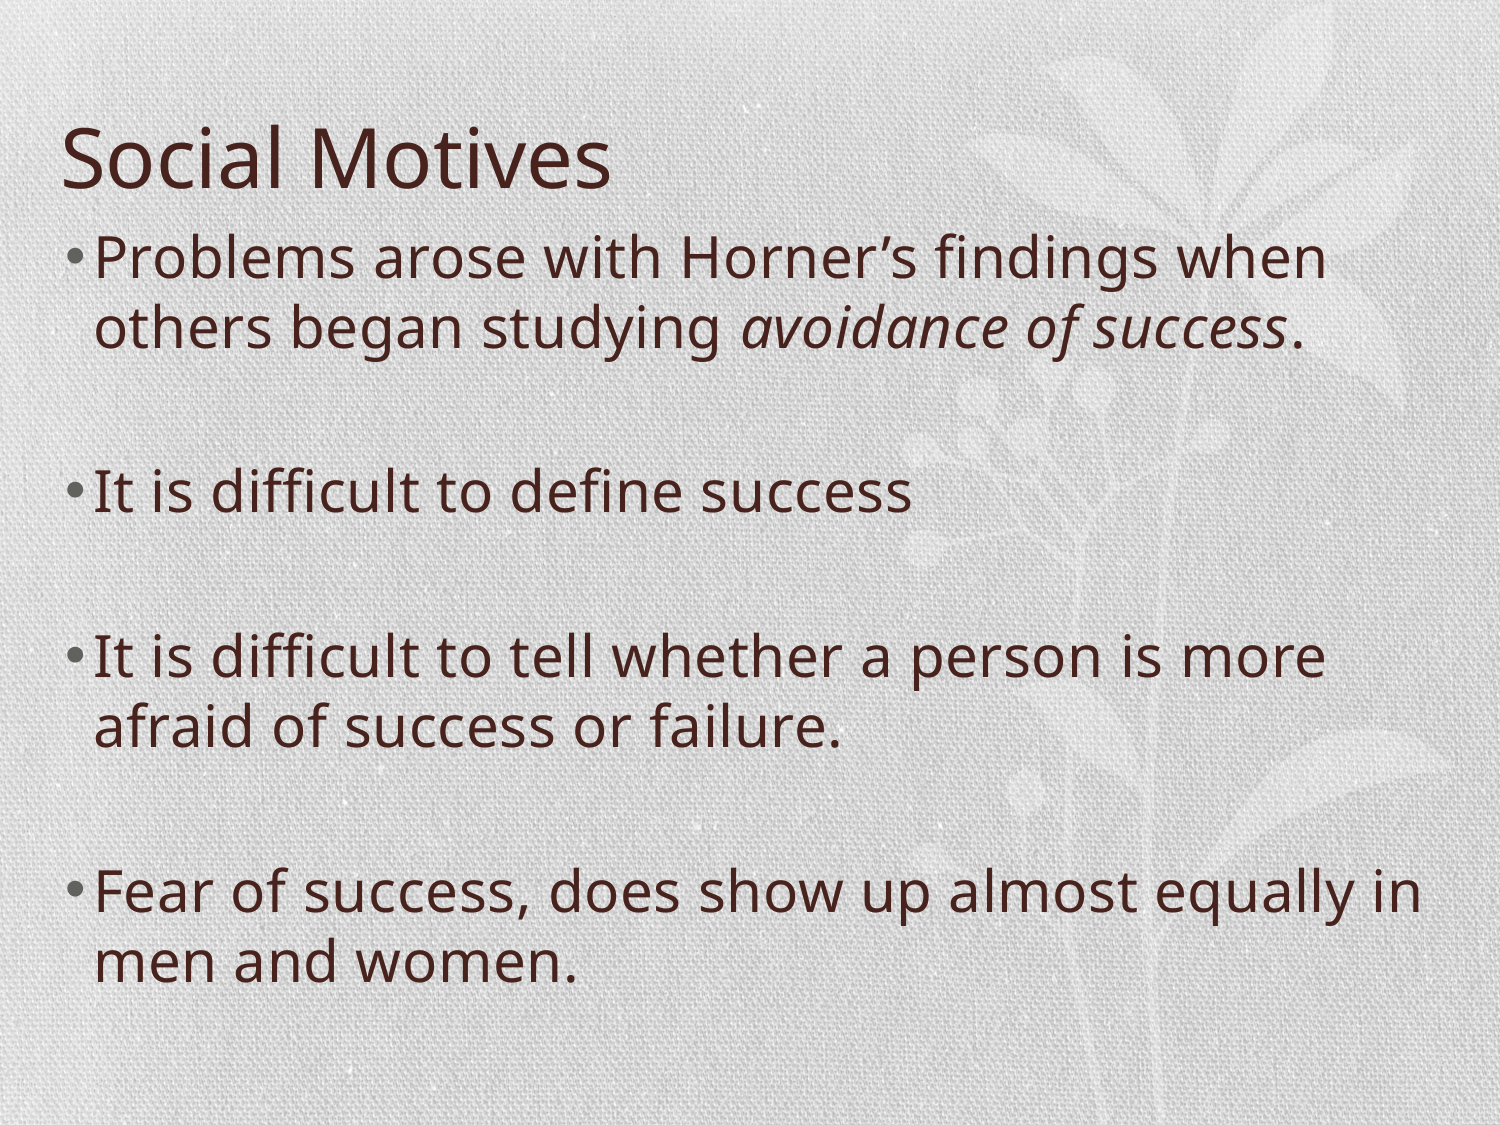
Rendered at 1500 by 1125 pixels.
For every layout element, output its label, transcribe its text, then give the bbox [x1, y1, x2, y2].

list Problems arose with Horner’s findings when others began studying avoidance of success. It is difficult to define success It is difficult to tell whether a person is more afraid of success or failure. Fear of success, does show up almost equally in men and women. [50, 212, 1460, 1023]
title Social Motives [45, 37, 1455, 213]
